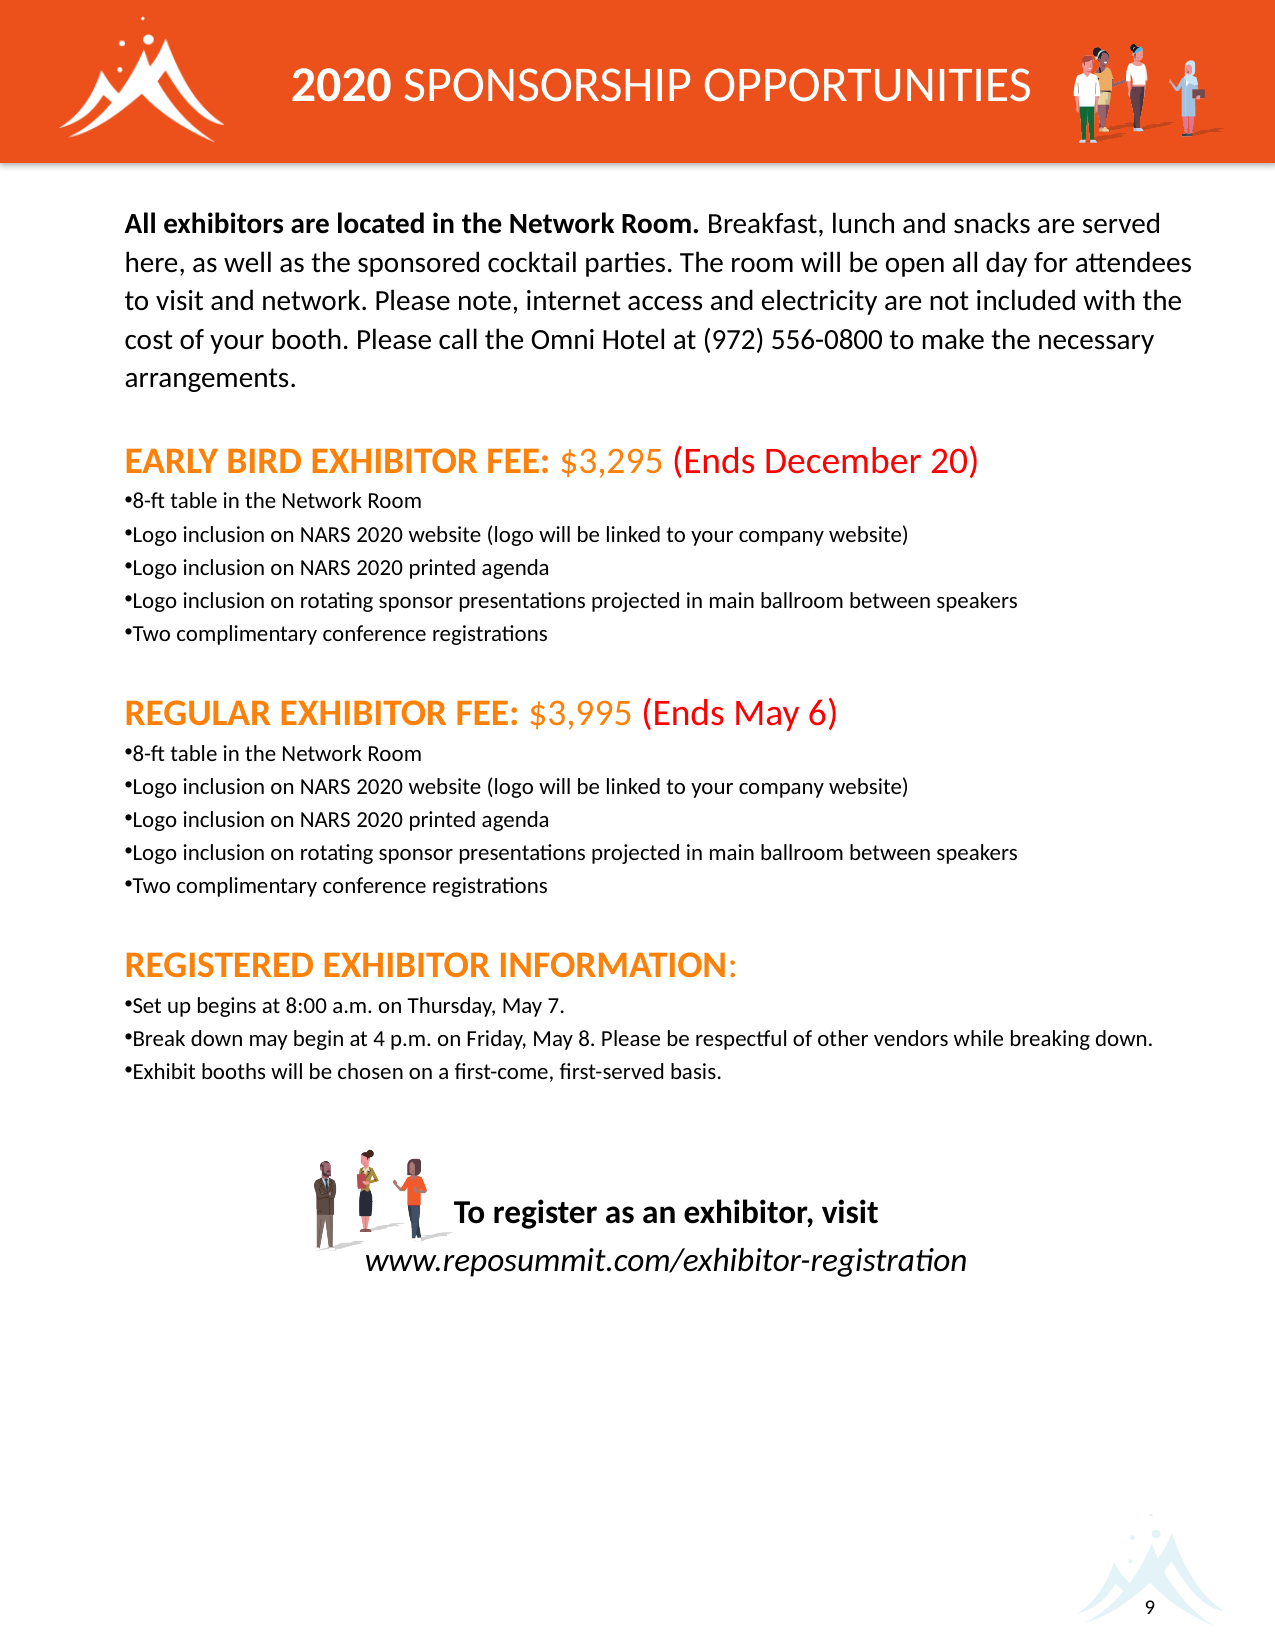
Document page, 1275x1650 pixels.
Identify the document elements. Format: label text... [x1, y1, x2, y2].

picture [313, 1149, 453, 1251]
list All exhibitors are located in the Network Room. Breakfast, lunch and snacks are served here, as well as the sponsored cocktail parties. The room will be open all day for attendees to visit and network. Please note, internet access and electricity are not included with the cost of your booth. Please call the Omni Hotel at (972) 556-0800 to make the necessary arrangements. EARLY BIRD EXHIBITOR FEE: $3,295 (Ends December 20) 8-ft table in the Network Room Logo inclusion on NARS 2020 website (logo will be linked to your company website) Logo inclusion on NARS 2020 printed agenda Logo inclusion on rotating sponsor presentations projected in main ballroom between speakers Two complimentary conference registrations REGULAR EXHIBITOR FEE: $3,995 (Ends May 6) 8-ft table in the Network Room Logo inclusion on NARS 2020 website (logo will be linked to your company website) Logo inclusion on NARS 2020 printed agenda Logo inclusion on rotating sponsor presentations projected in main ballroom between speakers Two complimentary conference registrations REGISTERED EXHIBITOR INFORMATION: Set up begins at 8:00 a.m. on Thursday, May 7. Break down may begin at 4 p.m. on Friday, May 8. Please be respectful of other vendors while breaking down. Exhibit booths will be chosen on a first-come, first-served basis. To register as an exhibitor, visit www.reposummit.com/exhibitor-registration [109, 193, 1224, 1358]
text_box 2020 SPONSORSHIP OPPORTUNITIES [0, 0, 1275, 164]
picture [1076, 1513, 1224, 1627]
picture [1072, 43, 1224, 143]
picture [59, 16, 224, 143]
